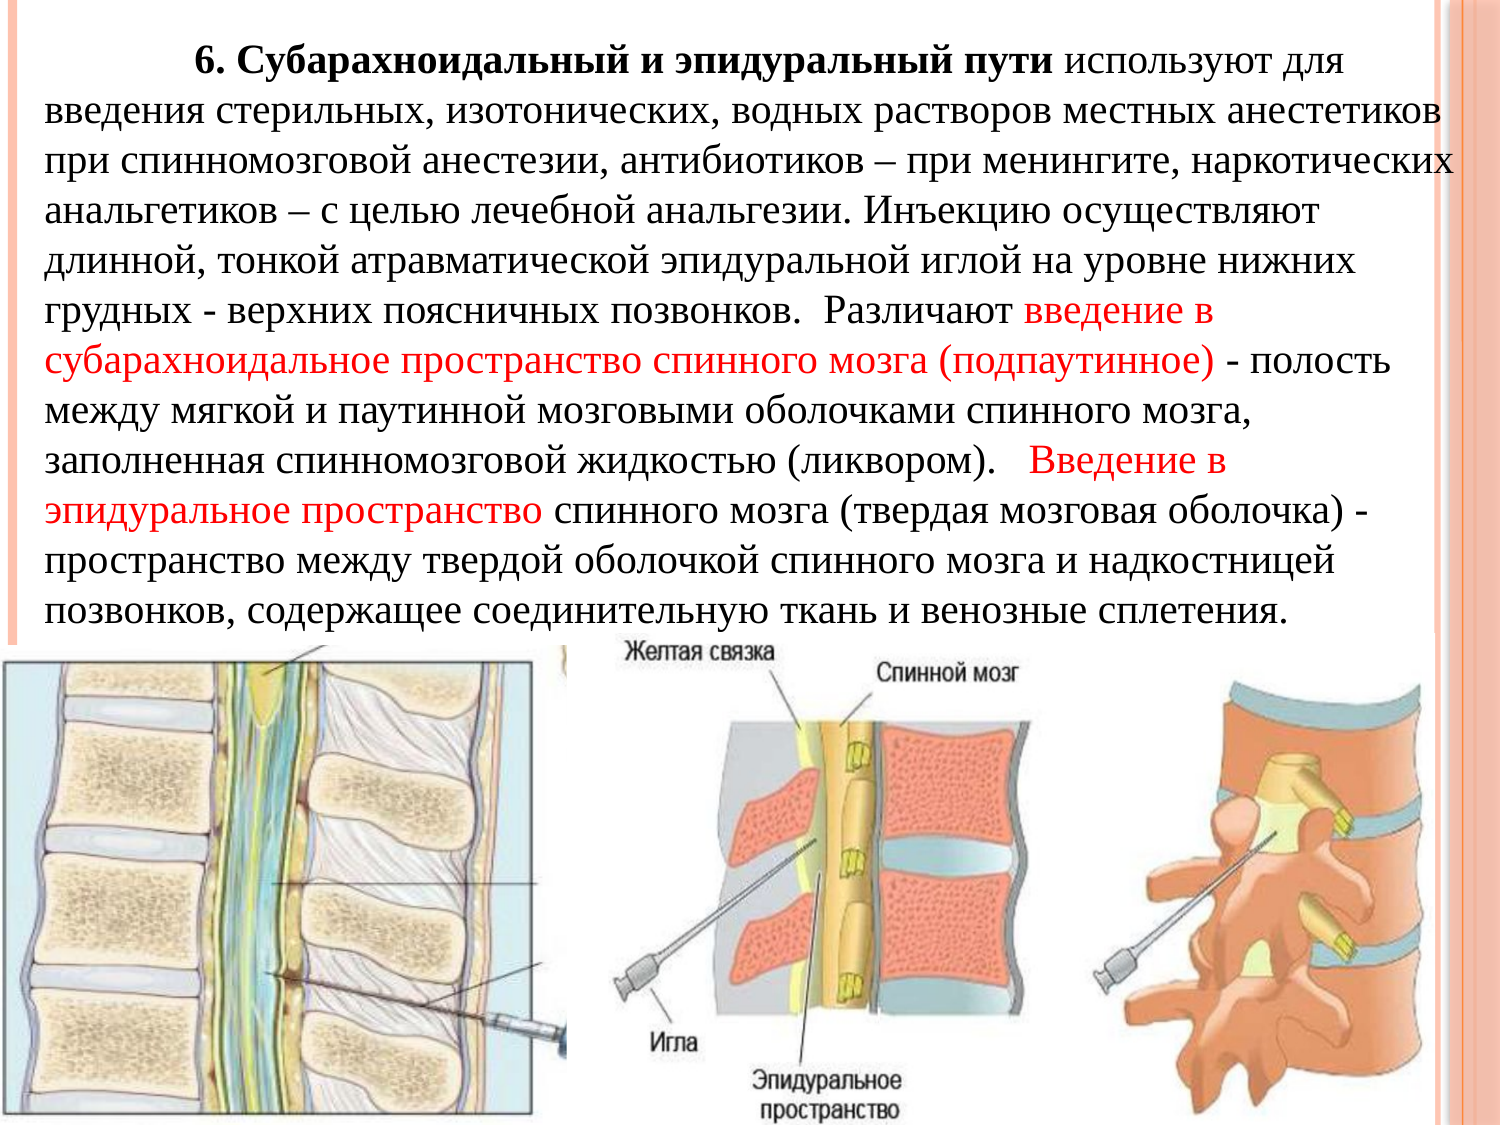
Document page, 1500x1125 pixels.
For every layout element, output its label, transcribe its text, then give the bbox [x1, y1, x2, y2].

picture [0, 644, 568, 1125]
text_box 6. Субарахноидальный и эпидуральный пути используют для введения стерильных, изотонических, водных растворов местных анестетиков при спинномозговой анестезии, антибиотиков – при менингите, наркотических анальгетиков – с целью лечебной анальгезии. Инъекцию осуществляют длинной, тонкой атравматической эпидуральной иглой на уровне нижних грудных - верхних поясничных позвонков. Различают введение в субарахноидальное пространство спинного мозга (подпаутинное) - полость между мягкой и паутинной мозговыми оболочками спинного мозга, заполненная спинномозговой жидкостью (ликвором). Введение в эпидуральное пространство спинного мозга (твердая мозговая оболочка) - пространство между твердой оболочкой спинного мозга и надкостницей позвонков, содержащее соединительную ткань и венозные сплетения. [29, 23, 1483, 640]
picture [607, 632, 1436, 1125]
